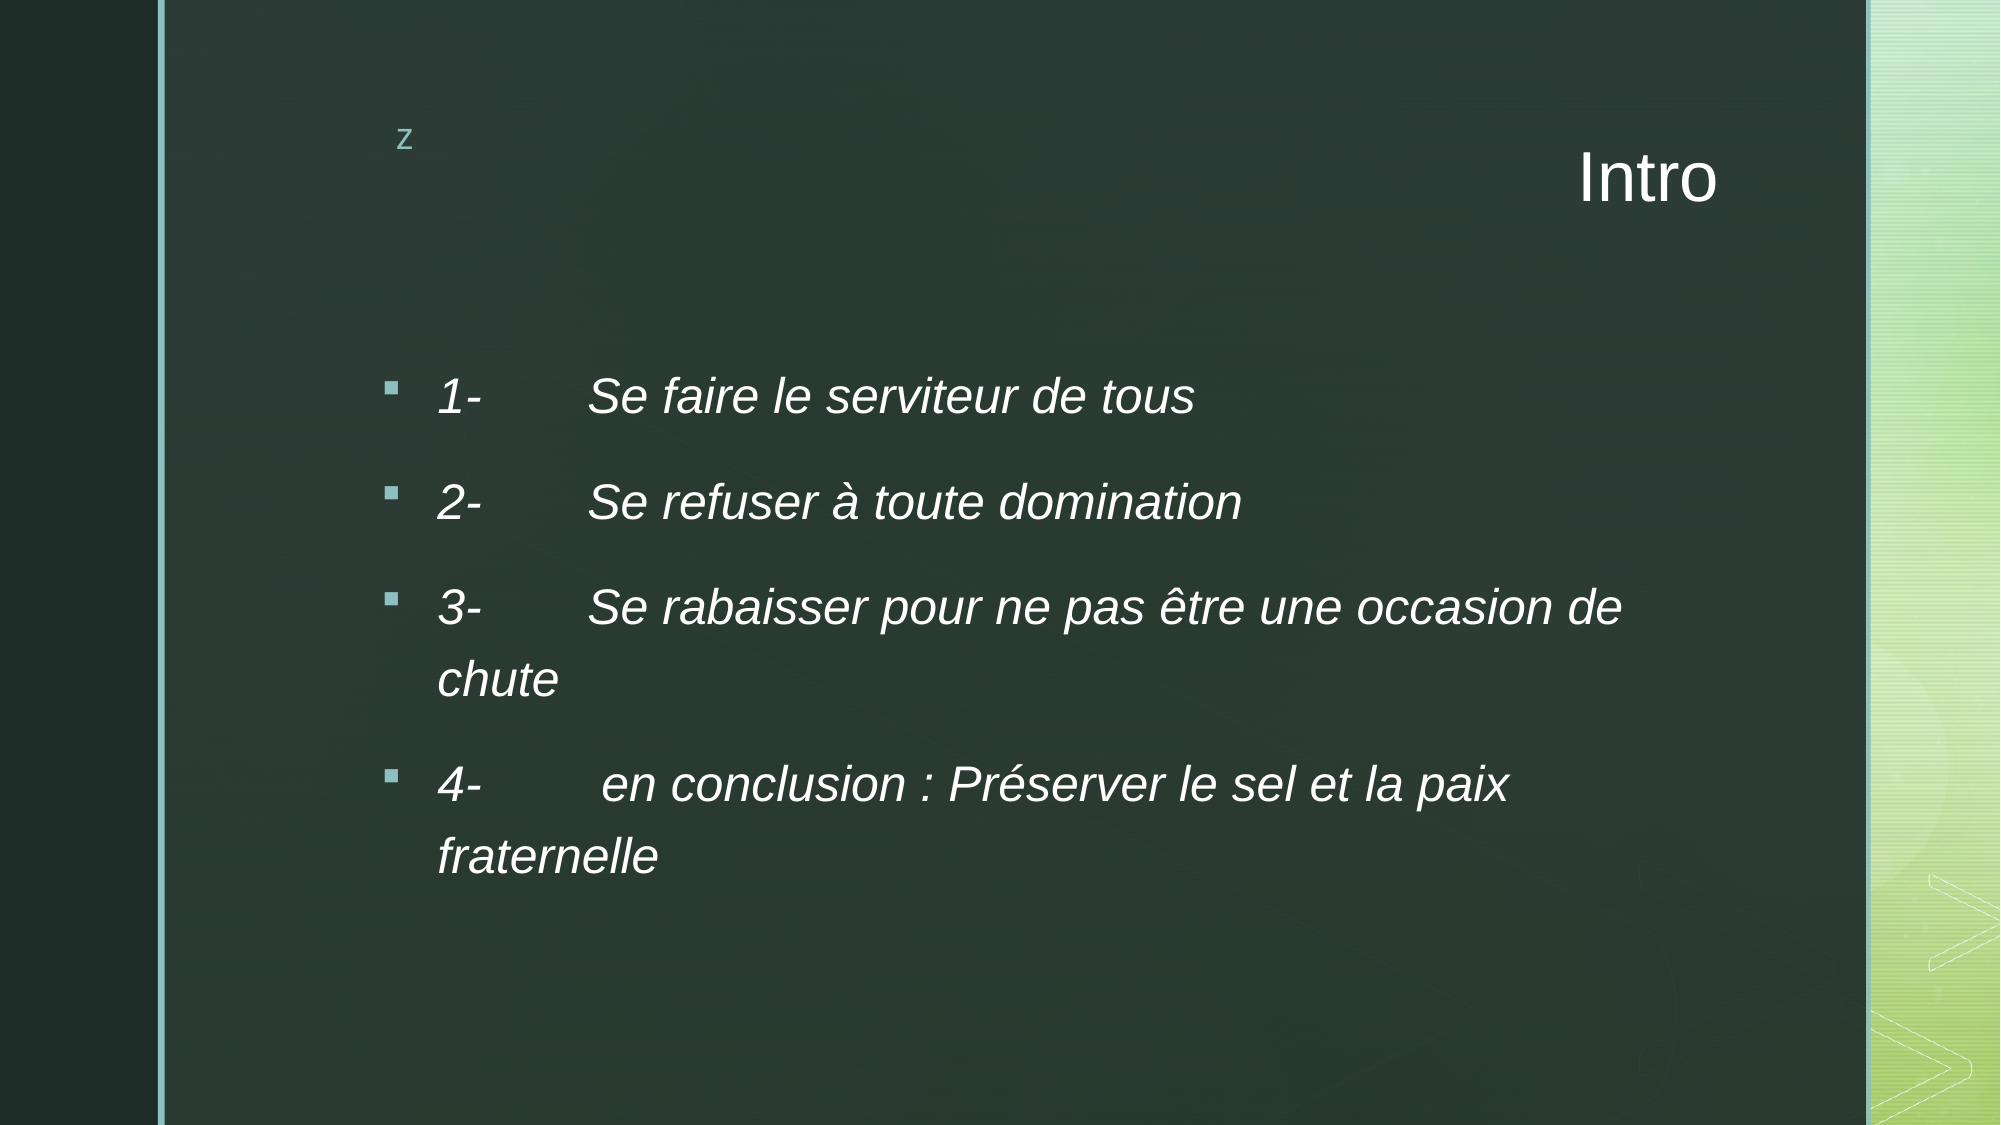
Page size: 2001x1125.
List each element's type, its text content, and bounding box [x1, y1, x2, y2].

title Intro [428, 132, 1734, 310]
picture [1871, 0, 2001, 1125]
list 1- Se faire le serviteur de tous 2- Se refuser à toute domination 3- Se rabaisser pour ne pas être une occasion de chute 4- en conclusion : Préserver le sel et la paix fraternelle [366, 336, 1734, 993]
